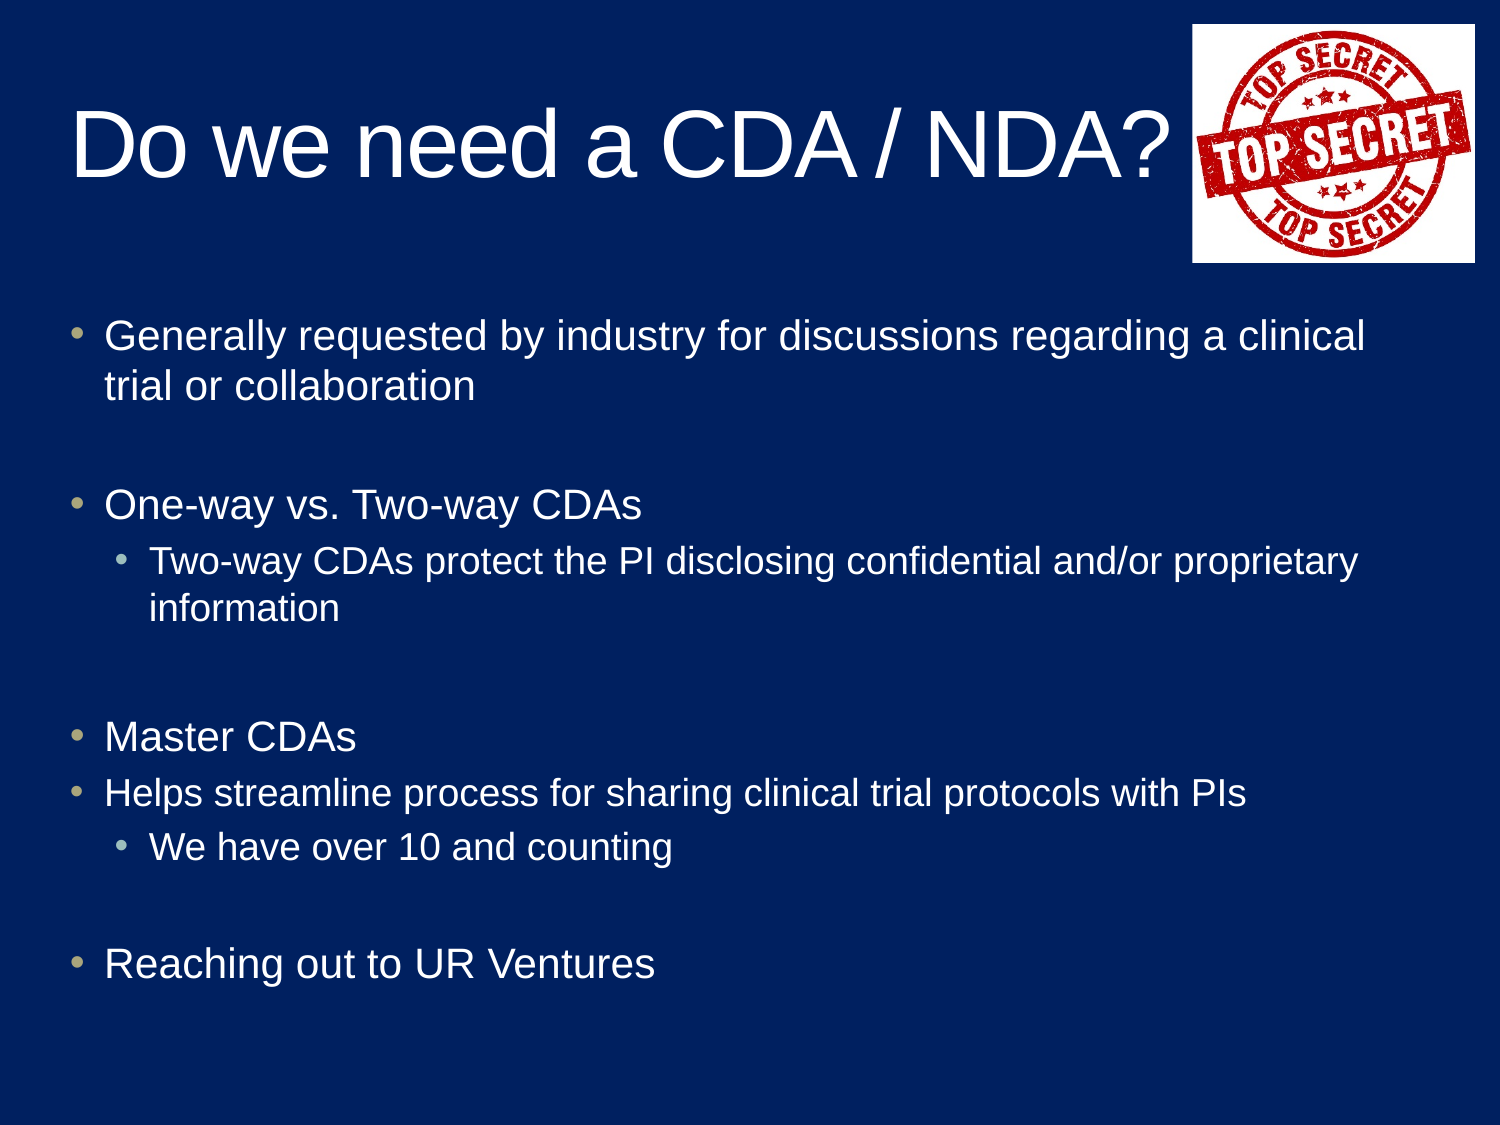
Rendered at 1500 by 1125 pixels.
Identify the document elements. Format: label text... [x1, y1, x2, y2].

list Generally requested by industry for discussions regarding a clinical trial or collaboration One-way vs. Two-way CDAs Two-way CDAs protect the PI disclosing confidential and/or proprietary information Master CDAs Helps streamline process for sharing clinical trial protocols with PIs We have over 10 and counting Reaching out to UR Ventures [37, 299, 1388, 1050]
title Do we need a CDA / NDA? [0, 45, 1189, 233]
picture [1191, 24, 1476, 263]
